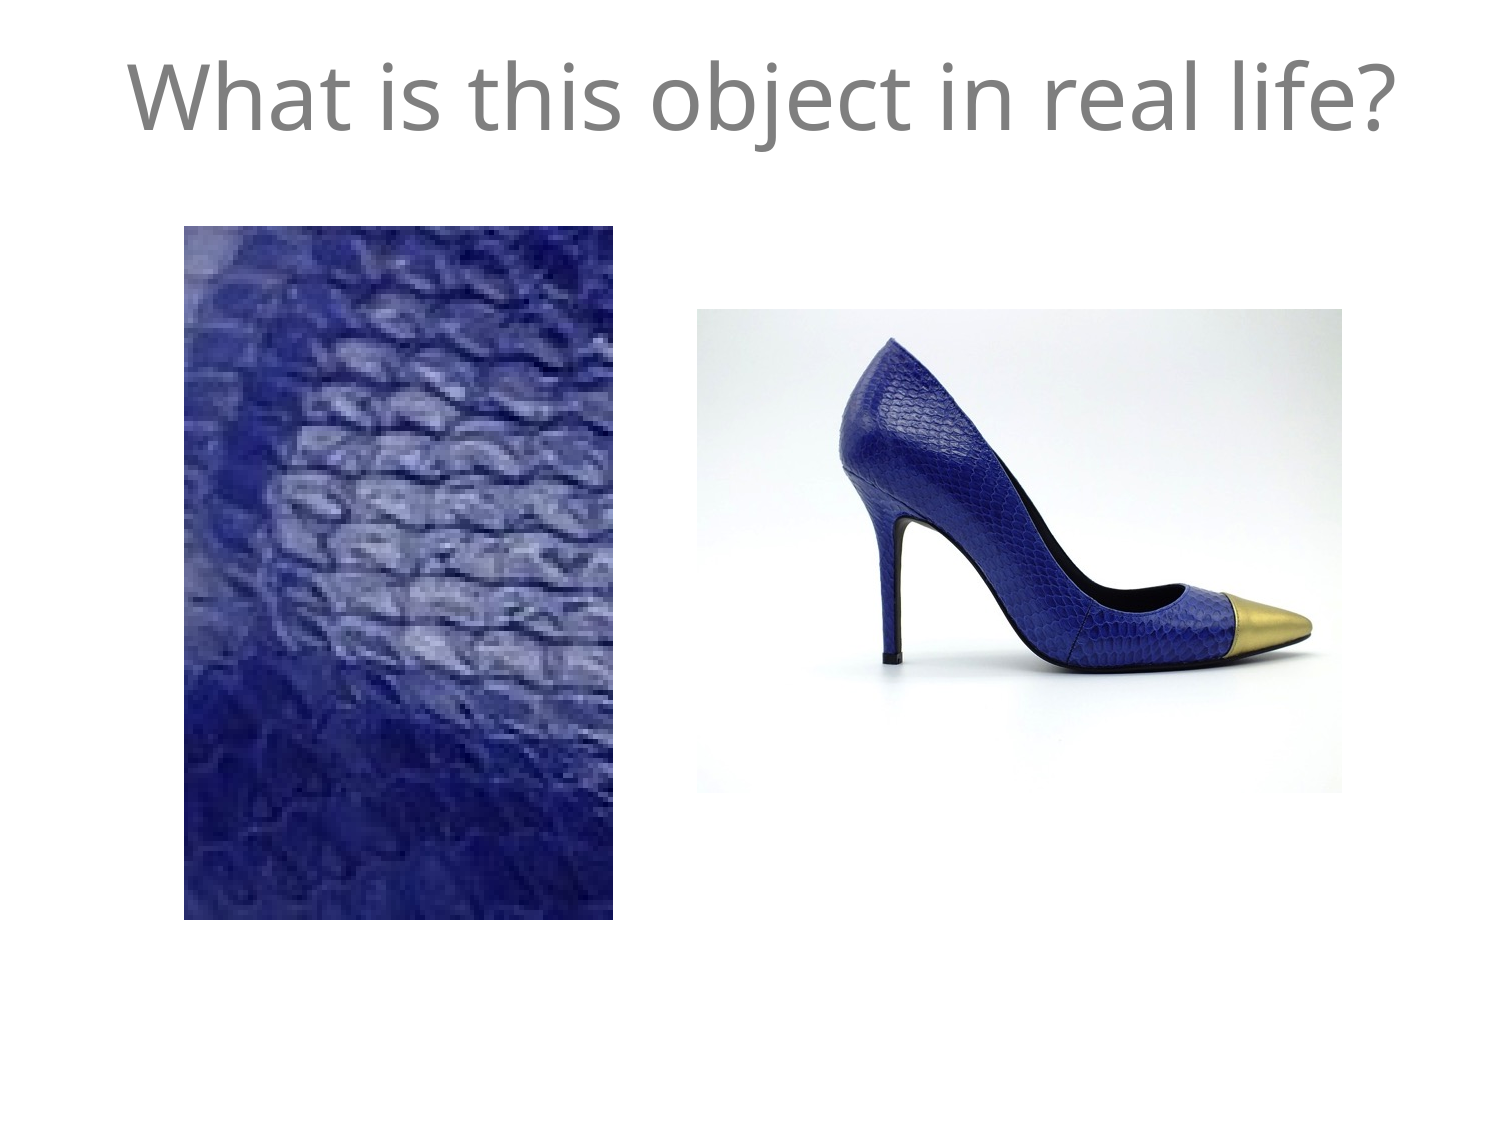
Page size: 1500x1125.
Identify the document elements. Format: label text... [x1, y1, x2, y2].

picture [184, 226, 613, 920]
picture [697, 309, 1342, 794]
title What is this object in real life? [98, 0, 1427, 188]
